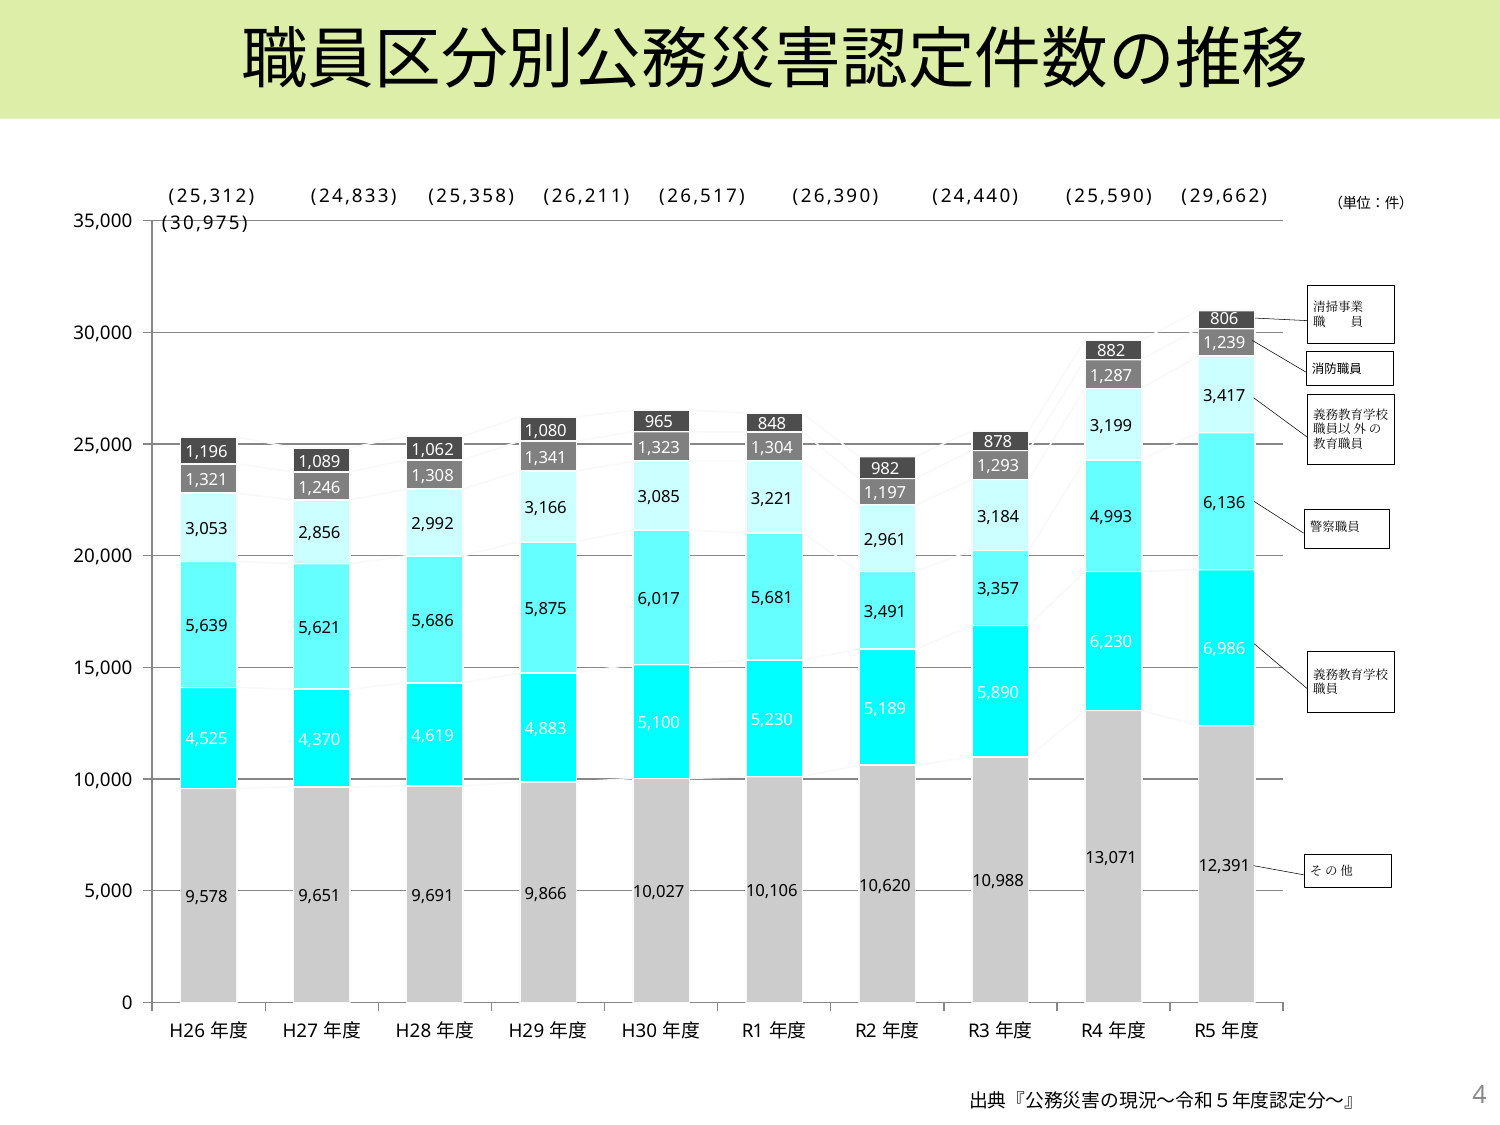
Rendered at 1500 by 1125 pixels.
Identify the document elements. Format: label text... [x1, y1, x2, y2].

chart [34, 185, 1429, 1079]
title 職員区分別公務災害認定件数の推移 [0, 0, 1500, 119]
slide_number 4 [1151, 1065, 1500, 1125]
text_box 出典『公務災害の現況～令和５年度認定分～』 [954, 1088, 1151, 1125]
